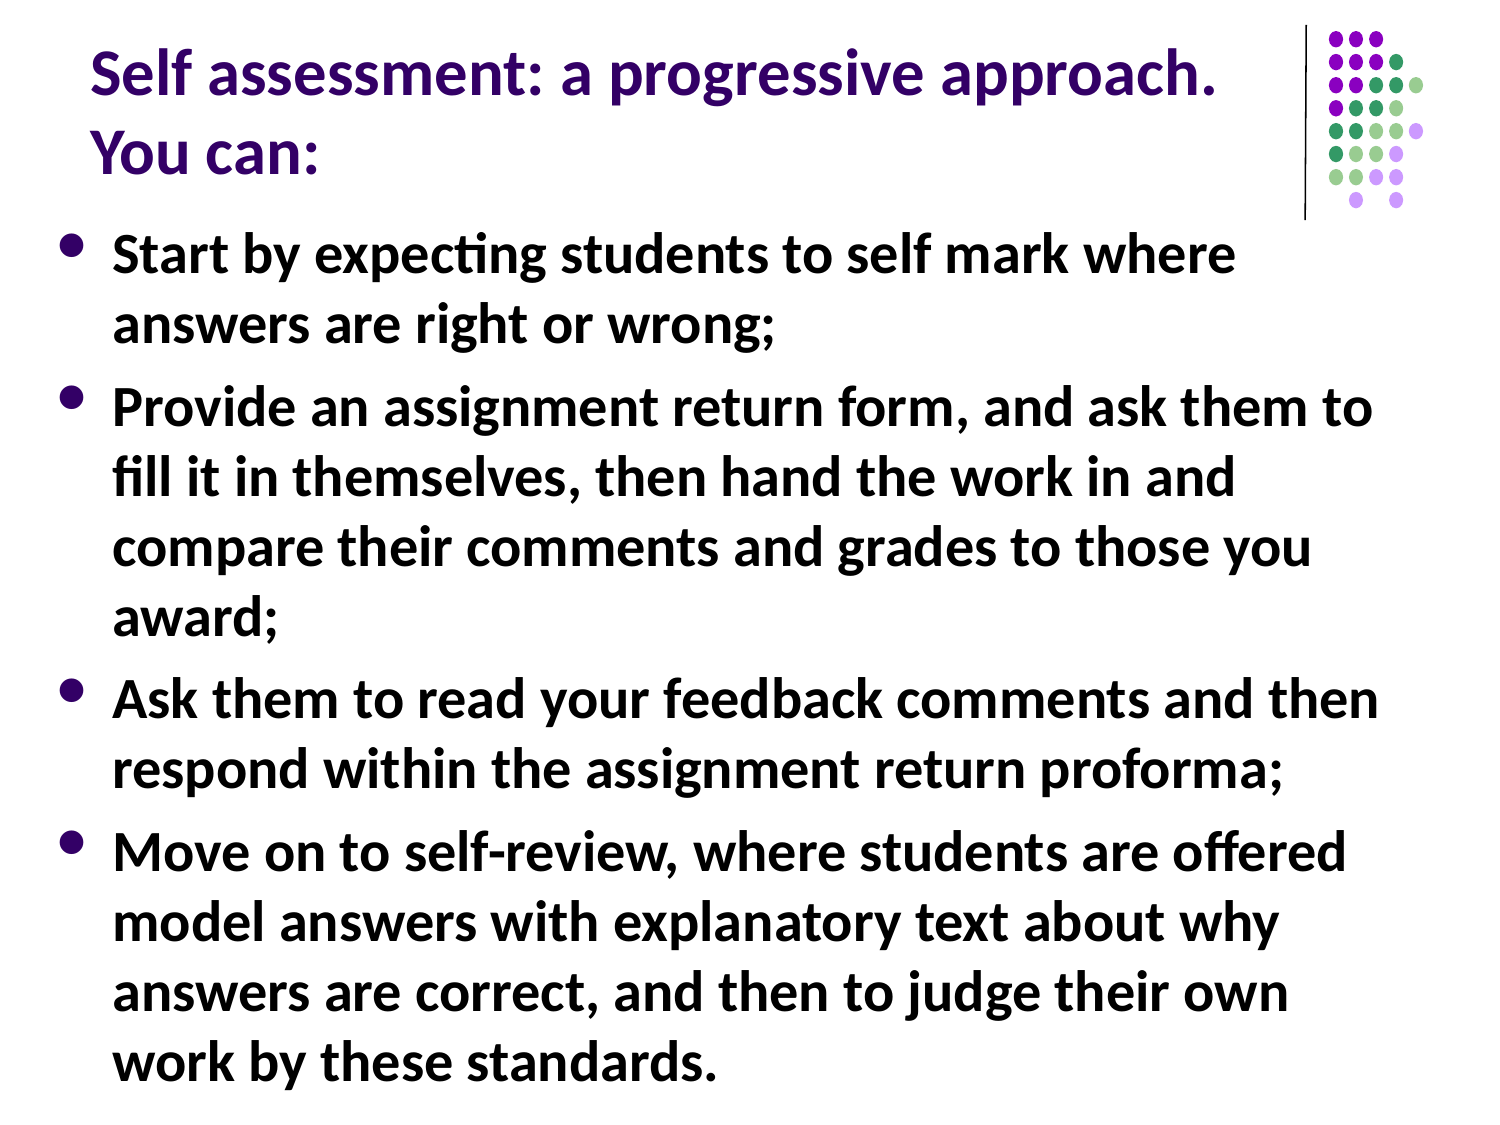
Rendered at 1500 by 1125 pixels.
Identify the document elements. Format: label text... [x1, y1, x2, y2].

list Start by expecting students to self mark where answers are right or wrong; Provide an assignment return form, and ask them to fill it in themselves, then hand the work in and compare their comments and grades to those you award; Ask them to read your feedback comments and then respond within the assignment return proforma; Move on to self-review, where students are offered model answers with explanatory text about why answers are correct, and then to judge their own work by these standards. [41, 207, 1428, 1018]
title Self assessment: a progressive approach. You can: [74, 19, 1313, 197]
